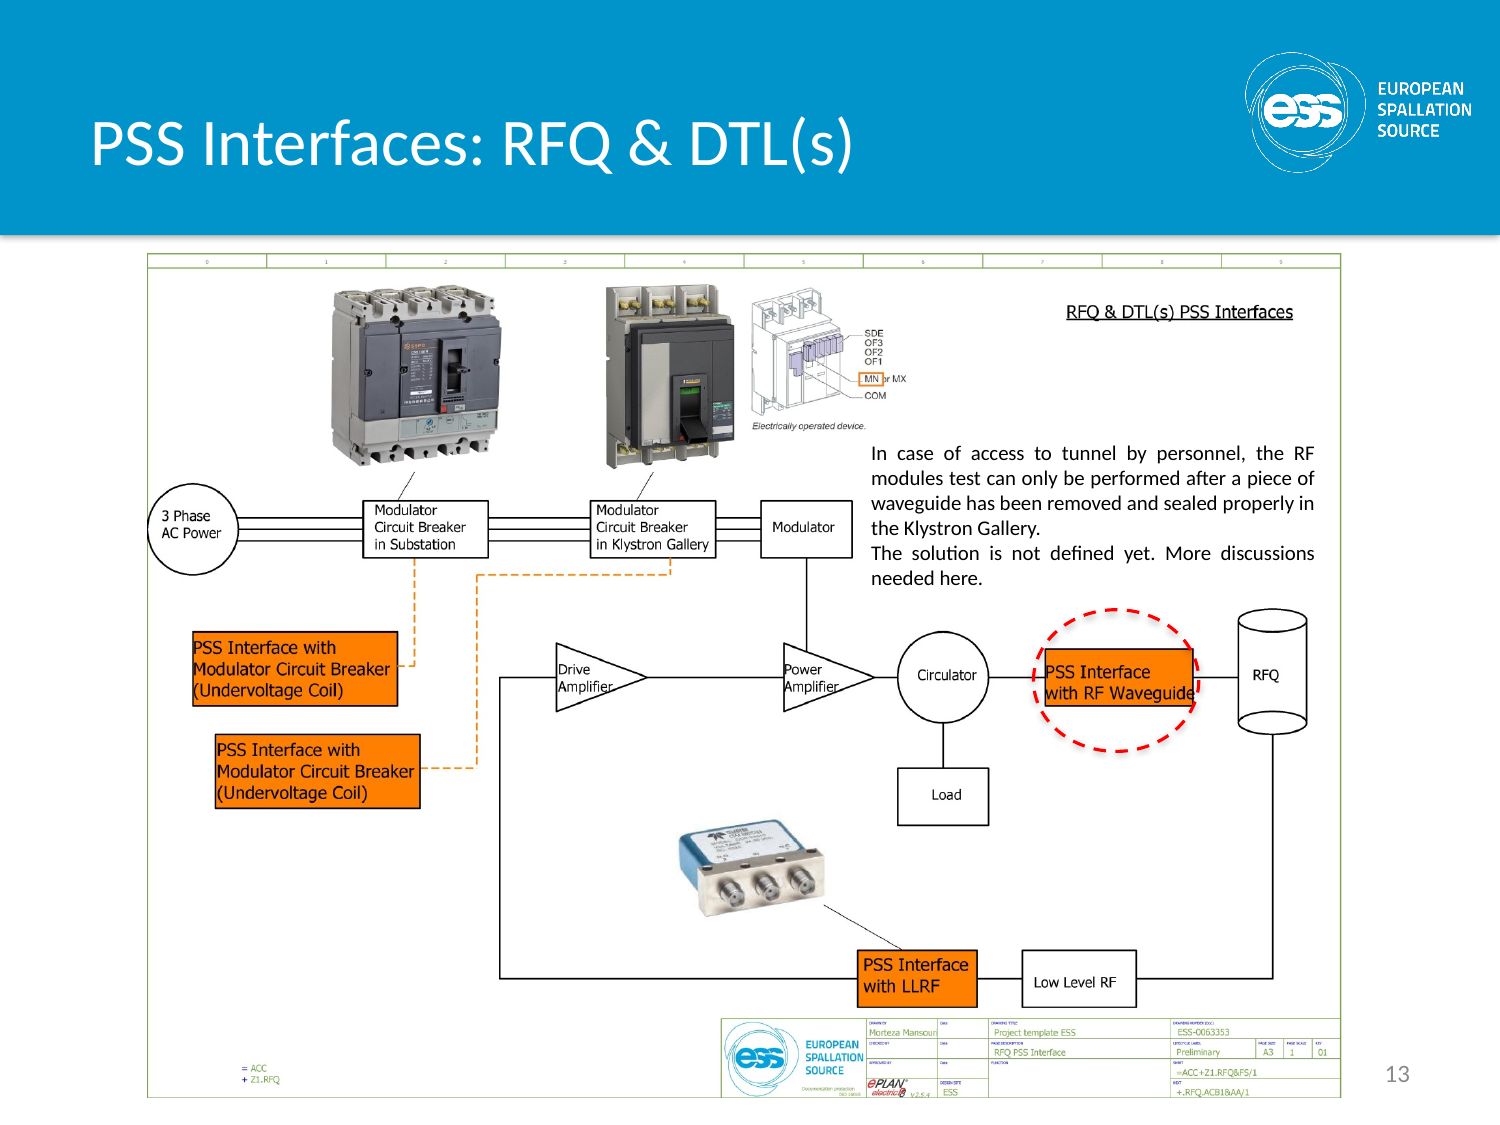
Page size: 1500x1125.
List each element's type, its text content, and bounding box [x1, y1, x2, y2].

picture [1389, 104, 1393, 115]
picture [1422, 125, 1428, 134]
picture [1418, 104, 1423, 115]
picture [1423, 83, 1430, 94]
picture [147, 252, 1342, 1098]
picture [1379, 83, 1385, 94]
picture [1443, 86, 1450, 93]
picture [1454, 83, 1458, 94]
picture [1400, 83, 1407, 94]
picture [1436, 104, 1444, 115]
title PSS Interfaces: RFQ & DTL(s) [75, 45, 1247, 233]
picture [1409, 104, 1415, 115]
picture [1398, 109, 1406, 115]
picture [1432, 125, 1438, 136]
picture [1264, 94, 1342, 127]
slide_number 13 [1346, 1042, 1425, 1103]
